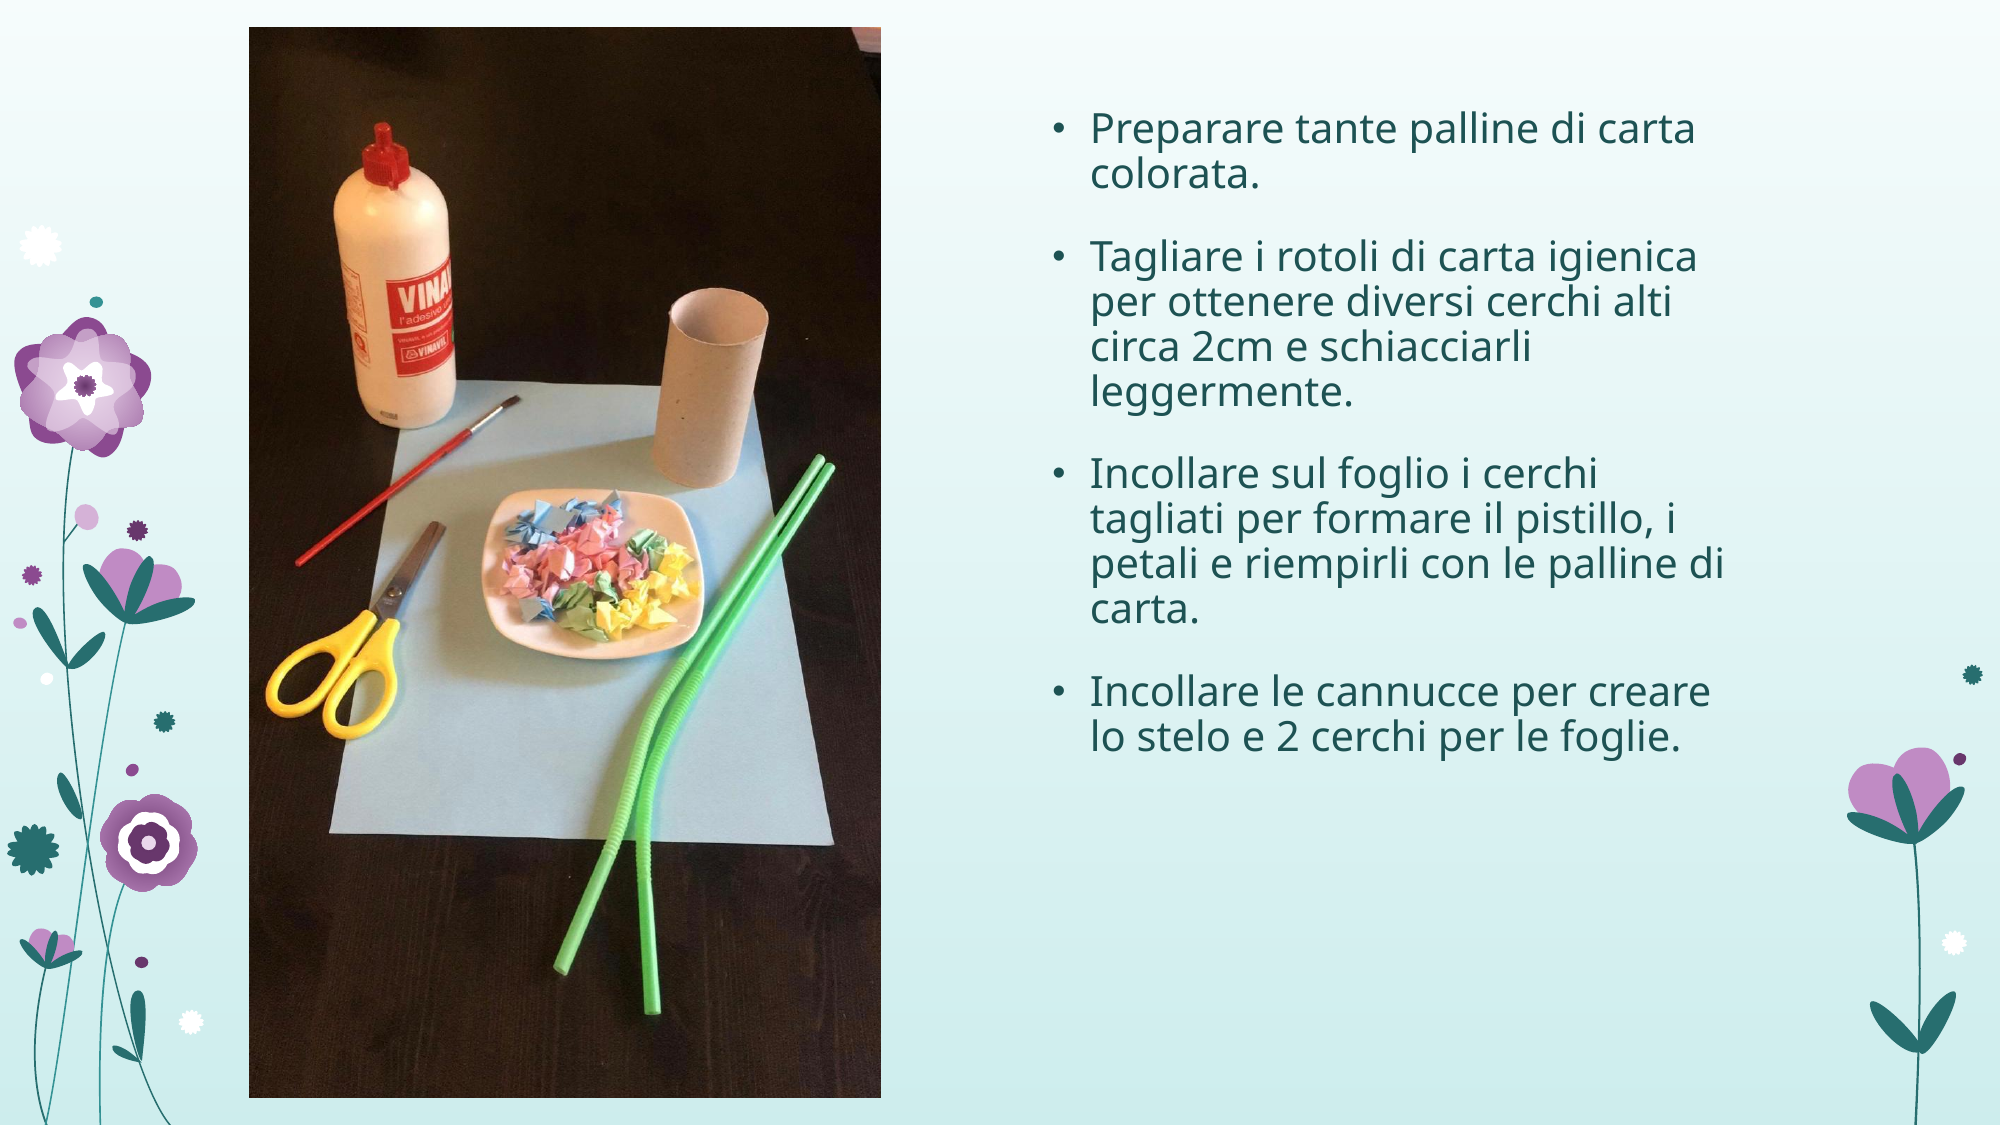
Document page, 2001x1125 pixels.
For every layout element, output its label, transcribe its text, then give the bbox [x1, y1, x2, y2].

list Preparare tante palline di carta colorata. Tagliare i rotoli di carta igienica per ottenere diversi cerchi alti circa 2cm e schiacciarli leggermente. Incollare sul foglio i cerchi tagliati per formare il pistillo, i petali e riempirli con le palline di carta. Incollare le cannucce per creare lo stelo e 2 cerchi per le foglie. [1029, 99, 1750, 988]
picture [249, 27, 881, 1098]
